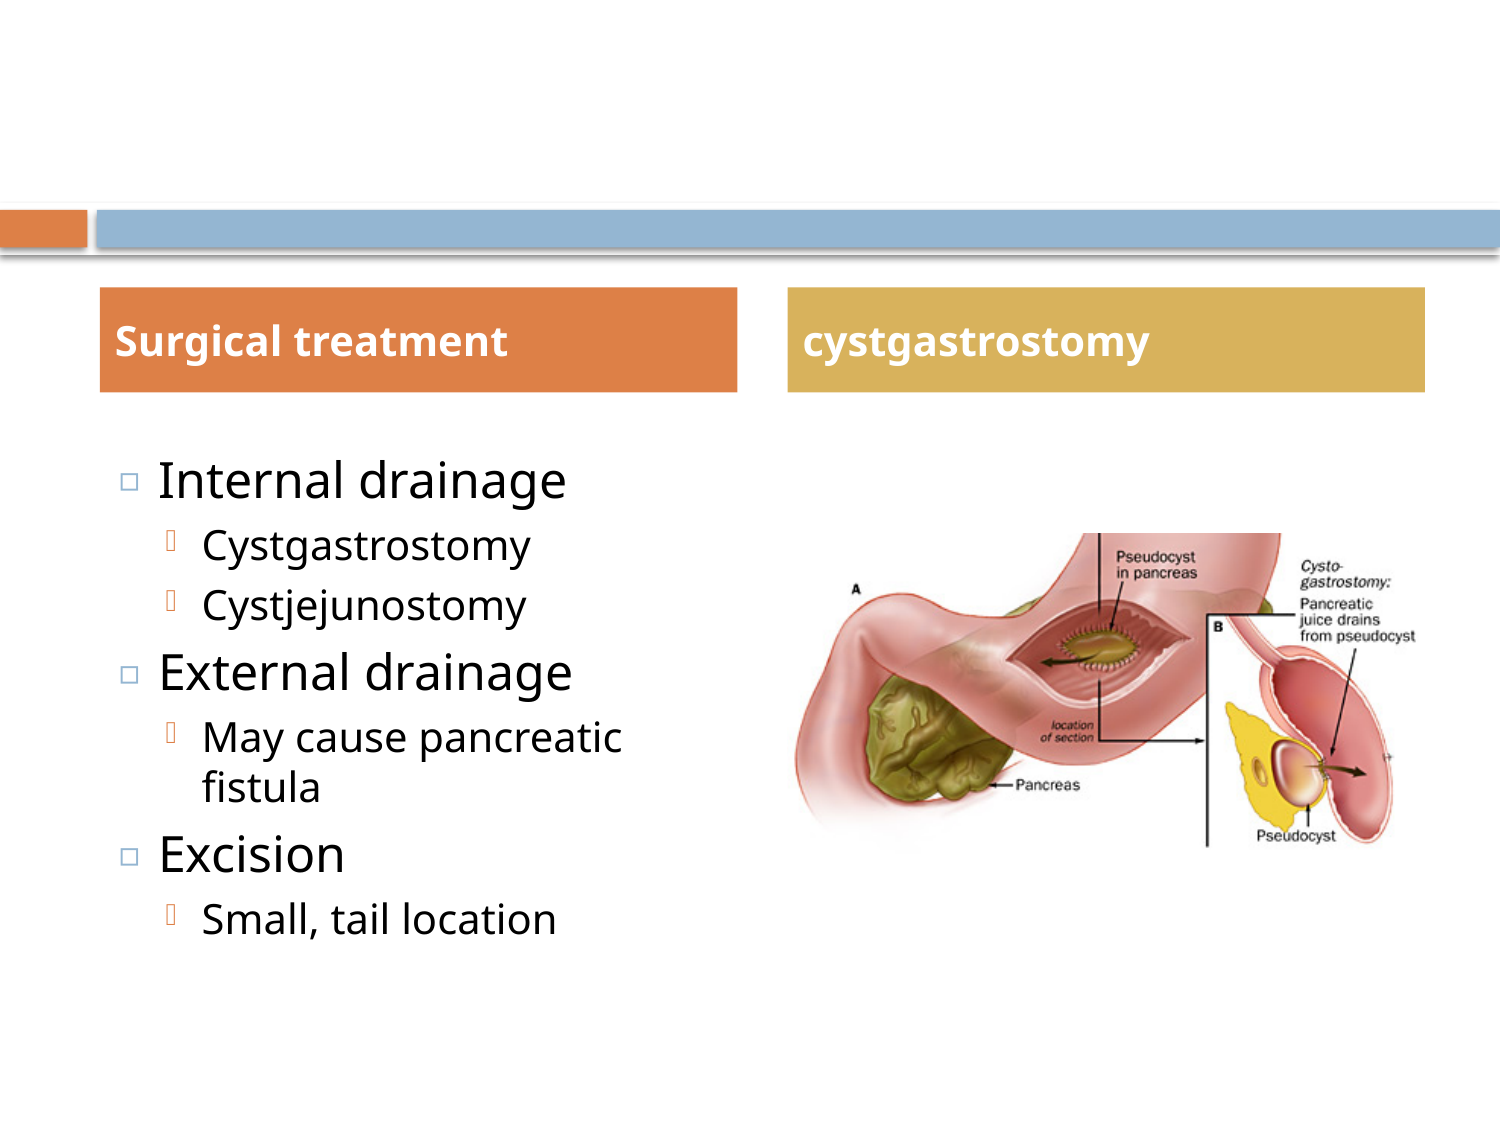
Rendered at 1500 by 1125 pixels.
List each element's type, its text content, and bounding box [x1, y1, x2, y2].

list cystgastrostomy [787, 287, 1426, 393]
list Surgical treatment [99, 287, 738, 393]
list Internal drainage Cystgastrostomy Cystjejunostomy External drainage May cause pancreatic fistula Excision Small, tail location [34, 356, 738, 1006]
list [787, 533, 1426, 855]
